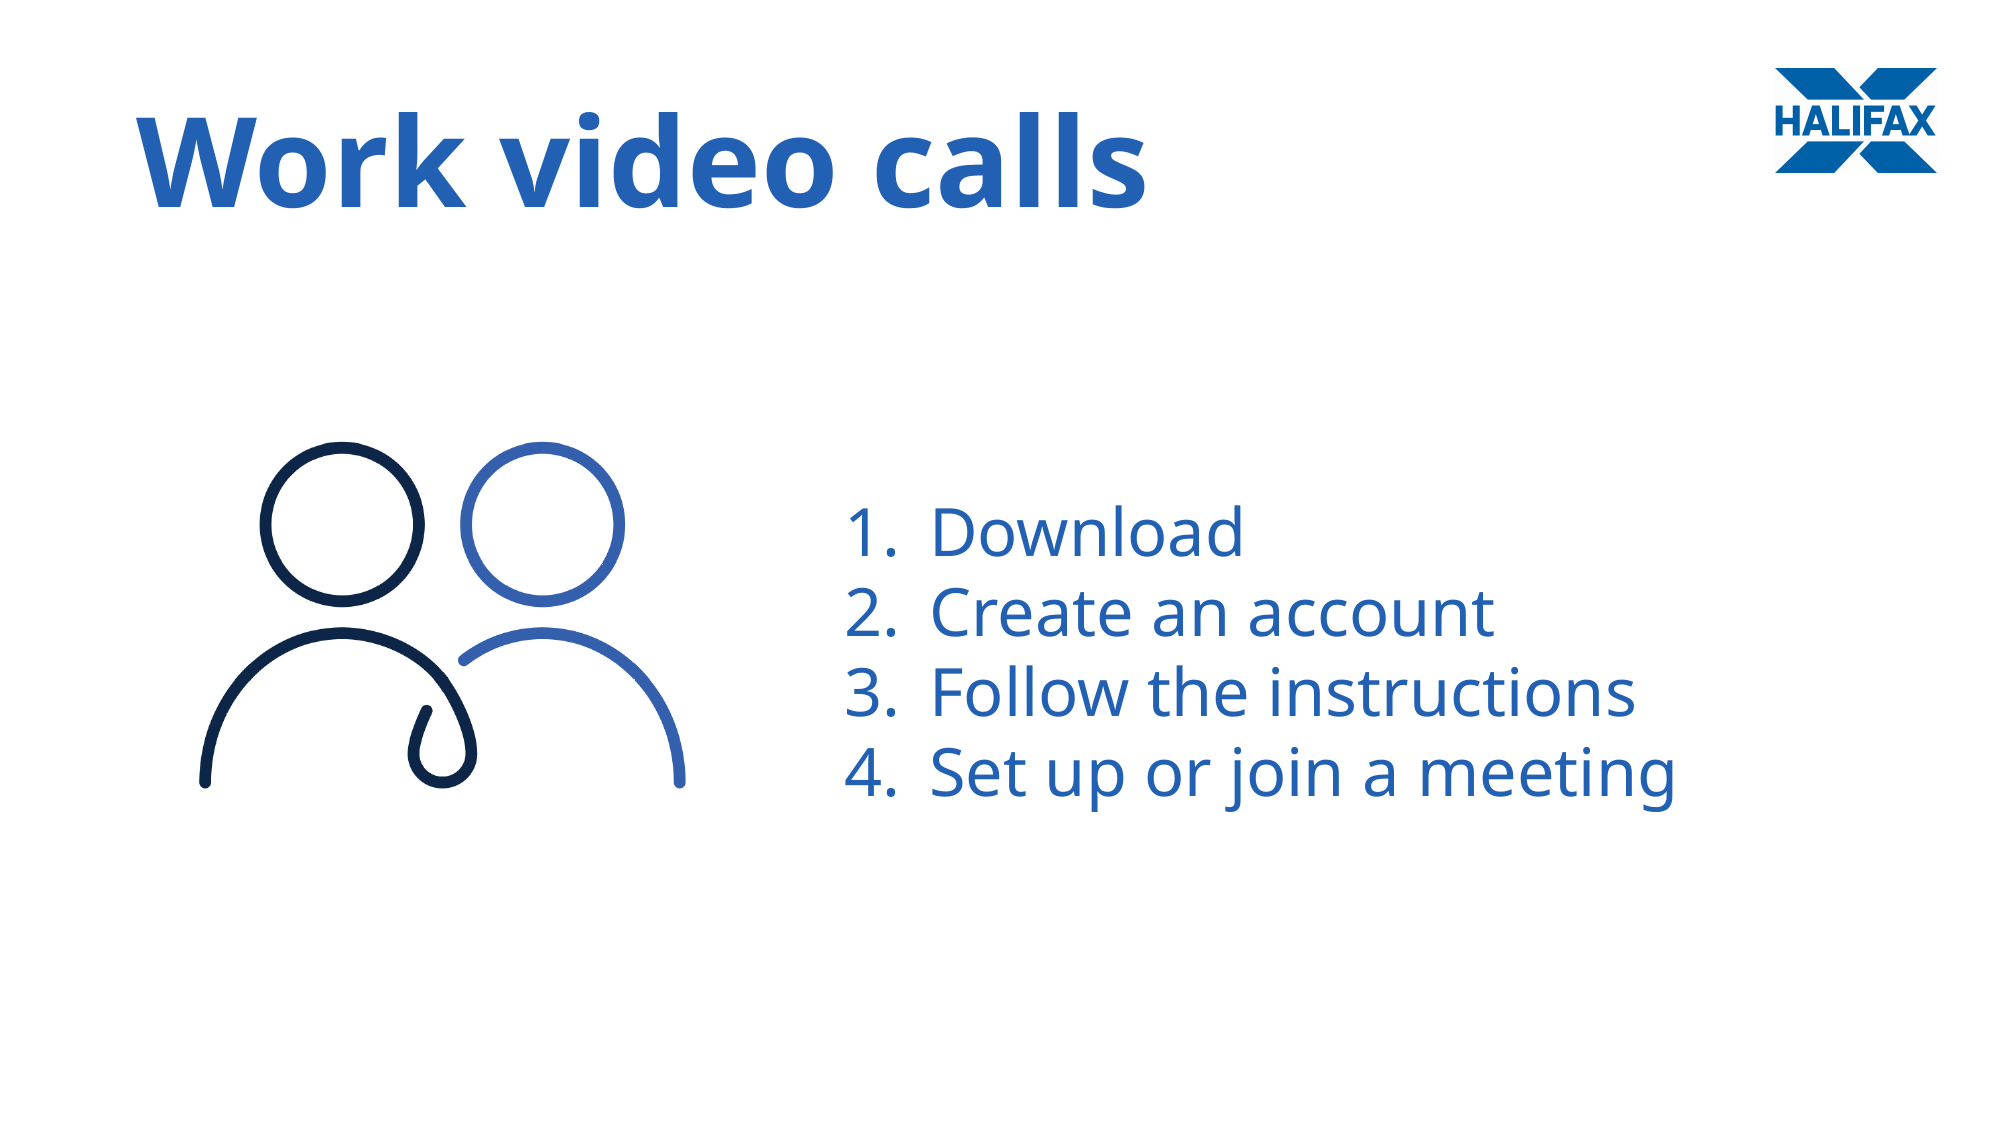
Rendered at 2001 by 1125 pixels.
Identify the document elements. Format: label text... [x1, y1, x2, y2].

list Download Create an account Follow the instructions Set up or join a meeting [830, 328, 1879, 972]
picture [1775, 68, 1937, 173]
picture [121, 327, 764, 972]
list Work video calls [121, 75, 1579, 221]
